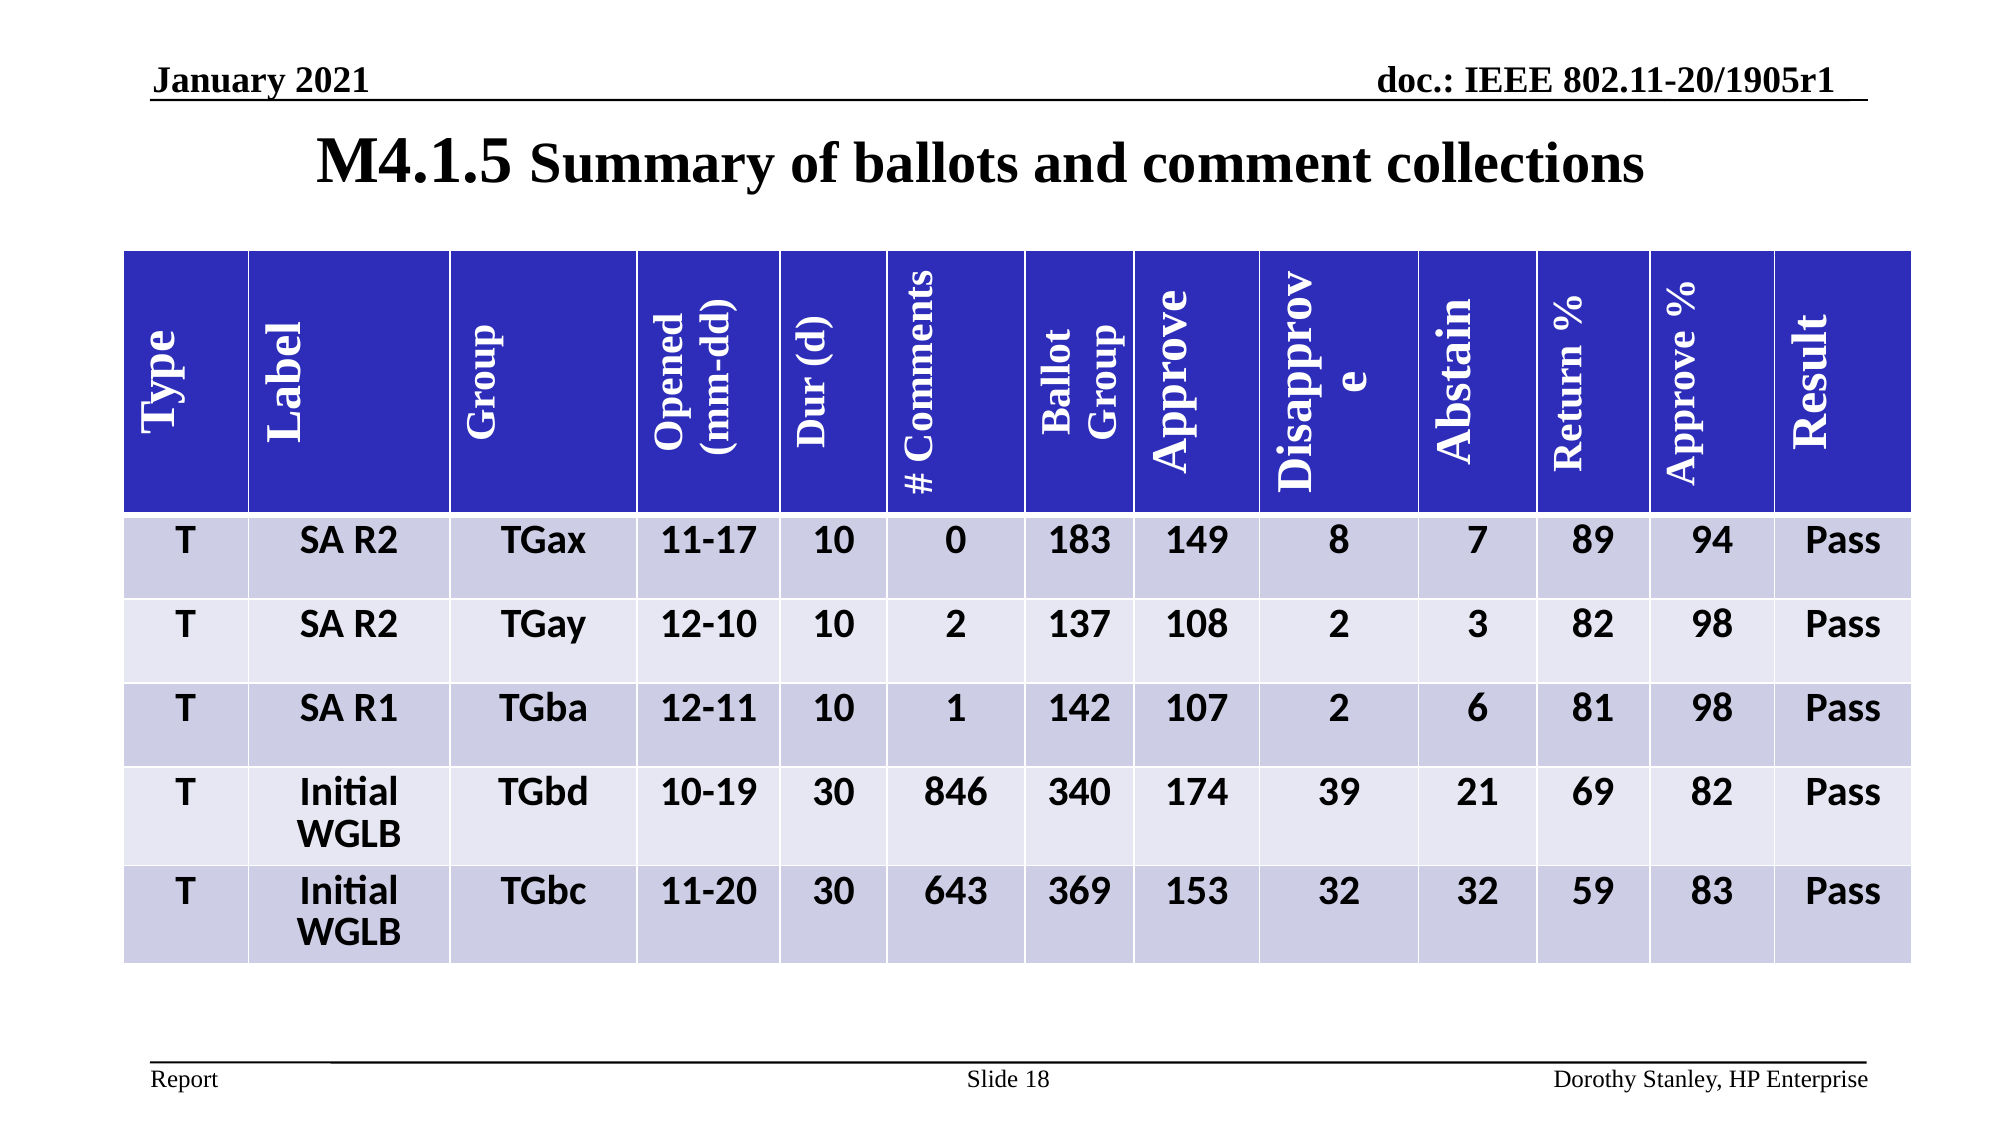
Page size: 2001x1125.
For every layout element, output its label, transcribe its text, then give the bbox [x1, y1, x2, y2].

table_cell 11-20 [638, 866, 779, 963]
footer Dorothy Stanley, HP Enterprise [1512, 1061, 1869, 1093]
table_cell 59 [1538, 866, 1649, 963]
table_cell Pass [1775, 768, 1911, 865]
table_header Opened (mm-dd) [638, 251, 779, 512]
table_cell 10-19 [638, 768, 779, 865]
table_header Ballot Group [1026, 251, 1133, 512]
table_cell 94 [1651, 518, 1774, 598]
table_cell SA R2 [249, 600, 449, 682]
table_cell Pass [1775, 518, 1911, 598]
table_cell 10 [781, 518, 886, 598]
title M4.1.5 Summary of ballots and comment collections [249, 112, 1713, 200]
table_cell 3 [1419, 600, 1536, 682]
table_cell TGax [451, 518, 636, 598]
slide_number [152, 54, 406, 101]
table_cell T [124, 600, 248, 682]
table_cell 11-17 [638, 518, 779, 598]
table_cell TGay [451, 600, 636, 682]
table_cell 6 [1419, 684, 1536, 766]
table_cell 30 [781, 866, 886, 963]
table_header Approve [1135, 251, 1259, 512]
table_cell 149 [1135, 518, 1259, 598]
table_cell 2 [1260, 684, 1418, 766]
table_cell 2 [1260, 600, 1418, 682]
table_cell 142 [1026, 684, 1133, 766]
table_cell 7 [1419, 518, 1536, 598]
table_cell 12-11 [638, 684, 779, 766]
table_cell 137 [1026, 600, 1133, 682]
table_cell 340 [1026, 768, 1133, 865]
table_cell 10 [781, 600, 886, 682]
table_header # Comments [888, 251, 1024, 512]
table_cell 153 [1135, 866, 1259, 963]
table_cell 12-10 [638, 600, 779, 682]
table_cell 846 [888, 768, 1024, 865]
table_cell 32 [1419, 866, 1536, 963]
table_cell 89 [1538, 518, 1649, 598]
table_cell 108 [1135, 600, 1259, 682]
table_cell 0 [888, 518, 1024, 598]
table_cell 98 [1651, 684, 1774, 766]
table_cell Initial WGLB [249, 768, 449, 865]
table_cell 30 [781, 768, 886, 865]
table_cell 643 [888, 866, 1024, 963]
table_cell TGba [451, 684, 636, 766]
table_cell 21 [1419, 768, 1536, 865]
table_cell TGbc [451, 866, 636, 963]
slide_number Slide 18 [964, 1061, 1053, 1093]
table_header Abstain [1419, 251, 1536, 512]
table_cell 8 [1260, 518, 1418, 598]
table_cell 369 [1026, 866, 1133, 963]
table_header Label [249, 251, 449, 512]
table_cell T [124, 768, 248, 865]
table_cell Initial WGLB [249, 866, 449, 963]
table_header Approve % [1651, 251, 1774, 512]
table_header Type [124, 251, 248, 512]
table_cell 69 [1538, 768, 1649, 865]
table_cell 81 [1538, 684, 1649, 766]
table_cell 183 [1026, 518, 1133, 598]
table_header Group [451, 251, 636, 512]
table_cell TGbd [451, 768, 636, 865]
table_cell T [124, 866, 248, 963]
table_cell T [124, 518, 248, 598]
table_cell 174 [1135, 768, 1259, 865]
table_cell 1 [888, 684, 1024, 766]
table_cell SA R1 [249, 684, 449, 766]
table_cell 39 [1260, 768, 1418, 865]
table_cell 107 [1135, 684, 1259, 766]
table_header Dur (d) [781, 251, 886, 512]
table_cell Pass [1775, 600, 1911, 682]
table_cell Pass [1775, 866, 1911, 963]
table_cell 32 [1260, 866, 1418, 963]
table_header Return % [1538, 251, 1649, 512]
table_cell 82 [1651, 768, 1774, 865]
table_cell 98 [1651, 600, 1774, 682]
table_cell 83 [1651, 866, 1774, 963]
table_cell SA R2 [249, 518, 449, 598]
table_cell 82 [1538, 600, 1649, 682]
table_cell 10 [781, 684, 886, 766]
table_header Disapprove [1260, 251, 1418, 512]
table_cell 2 [888, 600, 1024, 682]
table_cell T [124, 684, 248, 766]
table_header Result [1775, 251, 1911, 512]
table_cell Pass [1775, 684, 1911, 766]
